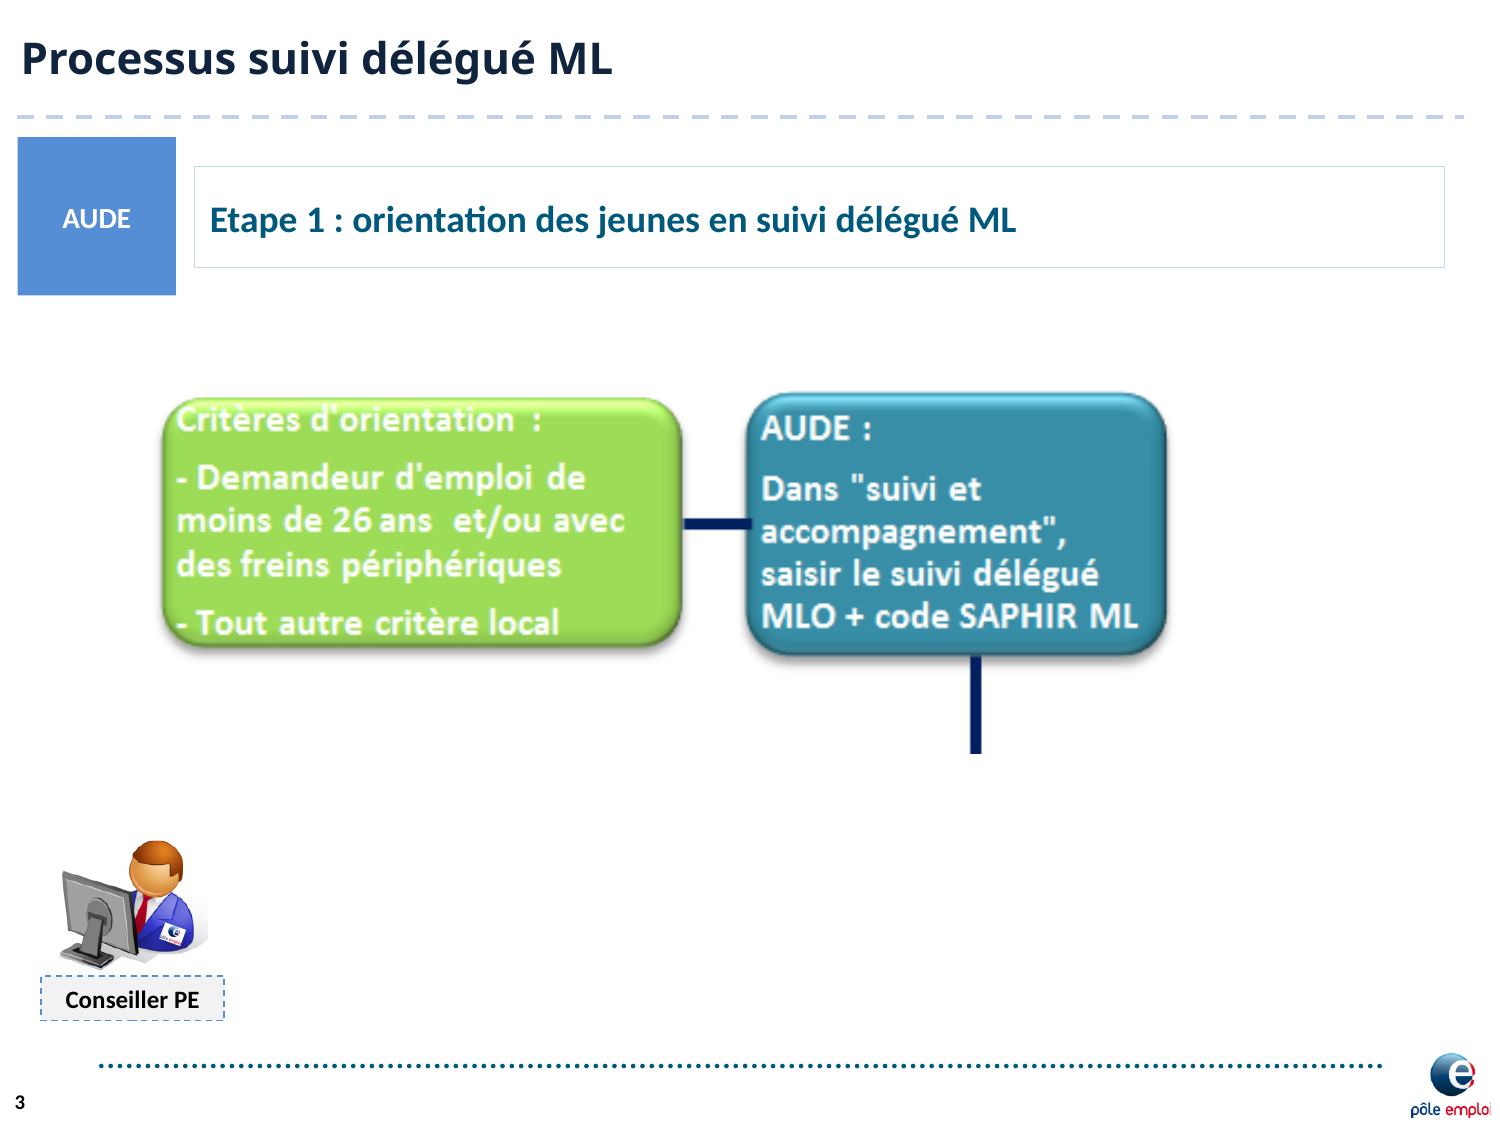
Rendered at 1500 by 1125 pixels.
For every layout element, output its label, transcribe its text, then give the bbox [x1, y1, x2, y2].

list AUDE [17, 137, 176, 296]
picture [1411, 1050, 1491, 1118]
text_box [40, 818, 225, 1022]
title Processus suivi délégué ML [17, 8, 1444, 106]
picture [132, 349, 1427, 754]
list Etape 1 : orientation des jeunes en suivi délégué ML [194, 166, 1445, 268]
